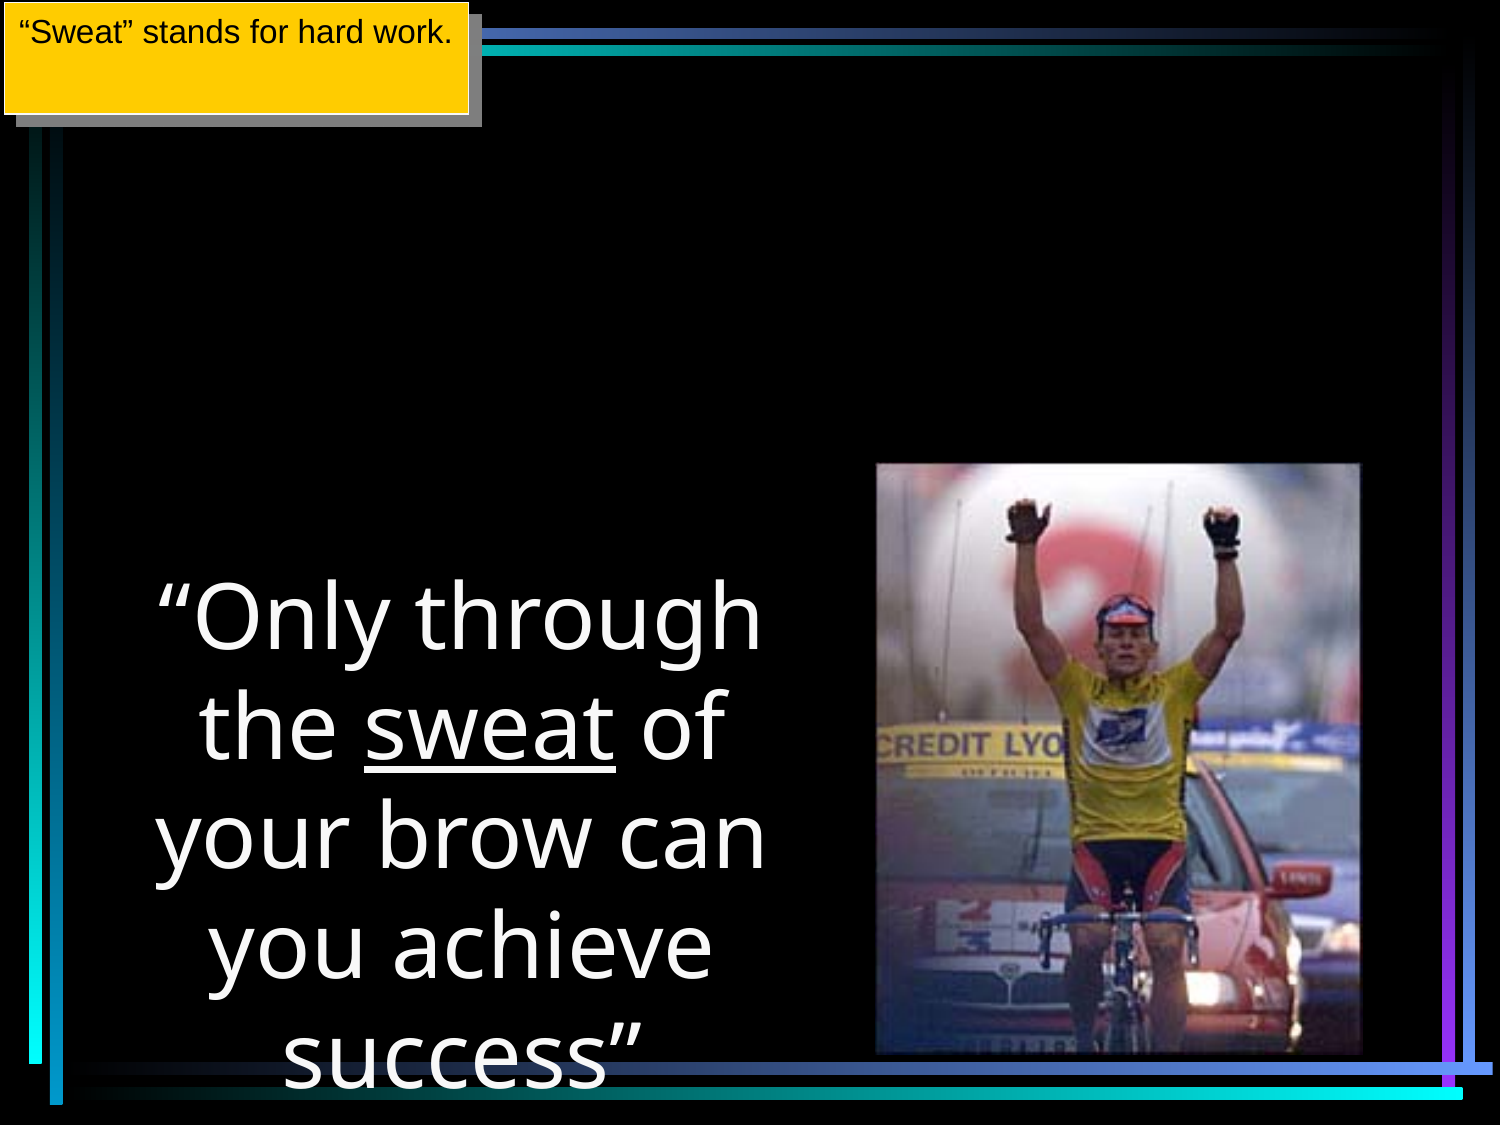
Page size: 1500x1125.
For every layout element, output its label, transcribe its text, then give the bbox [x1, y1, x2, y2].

text_box “Sweat” stands for hard work. [4, 2, 469, 114]
subtitle “Only through the sweat of your brow can you achieve success” [87, 549, 838, 1038]
picture [874, 462, 1363, 1055]
